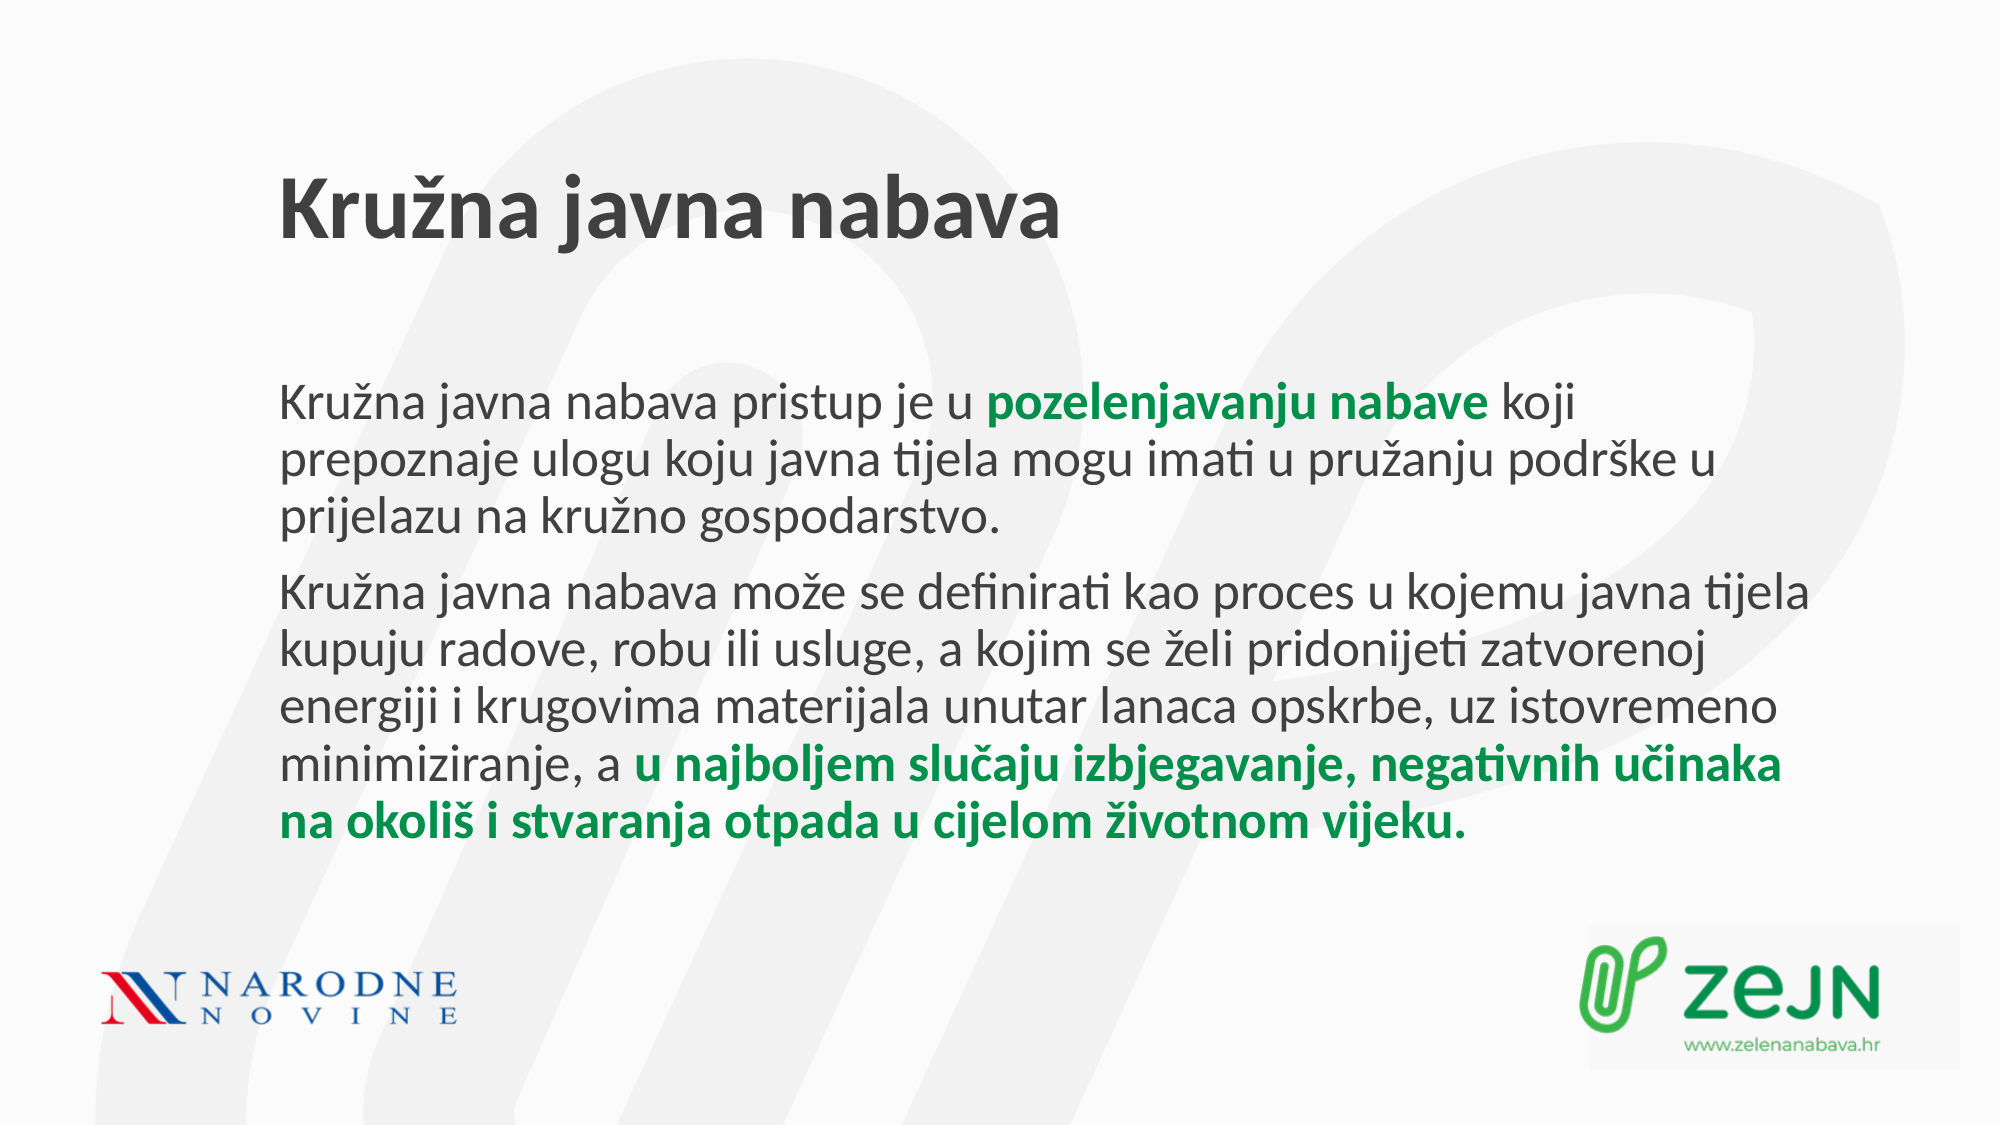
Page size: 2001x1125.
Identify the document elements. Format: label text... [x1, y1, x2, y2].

list Kružna javna nabava pristup je u pozelenjavanju nabave koji prepoznaje ulogu koju javna tijela mogu imati u pružanju podrške u prijelazu na kružno gospodarstvo. Kružna javna nabava može se definirati kao proces u kojemu javna tijela kupuju radove, robu ili usluge, a kojim se želi pridonijeti zatvorenoj energiji i krugovima materijala unutar lanaca opskrbe, uz istovremeno minimiziranje, a u najboljem slučaju izbjegavanje, negativnih učinaka na okoliš i stvaranja otpada u cijelom životnom vijeku. [264, 365, 1829, 916]
picture [0, 0, 2000, 1125]
title Kružna javna nabava [264, 127, 1829, 291]
